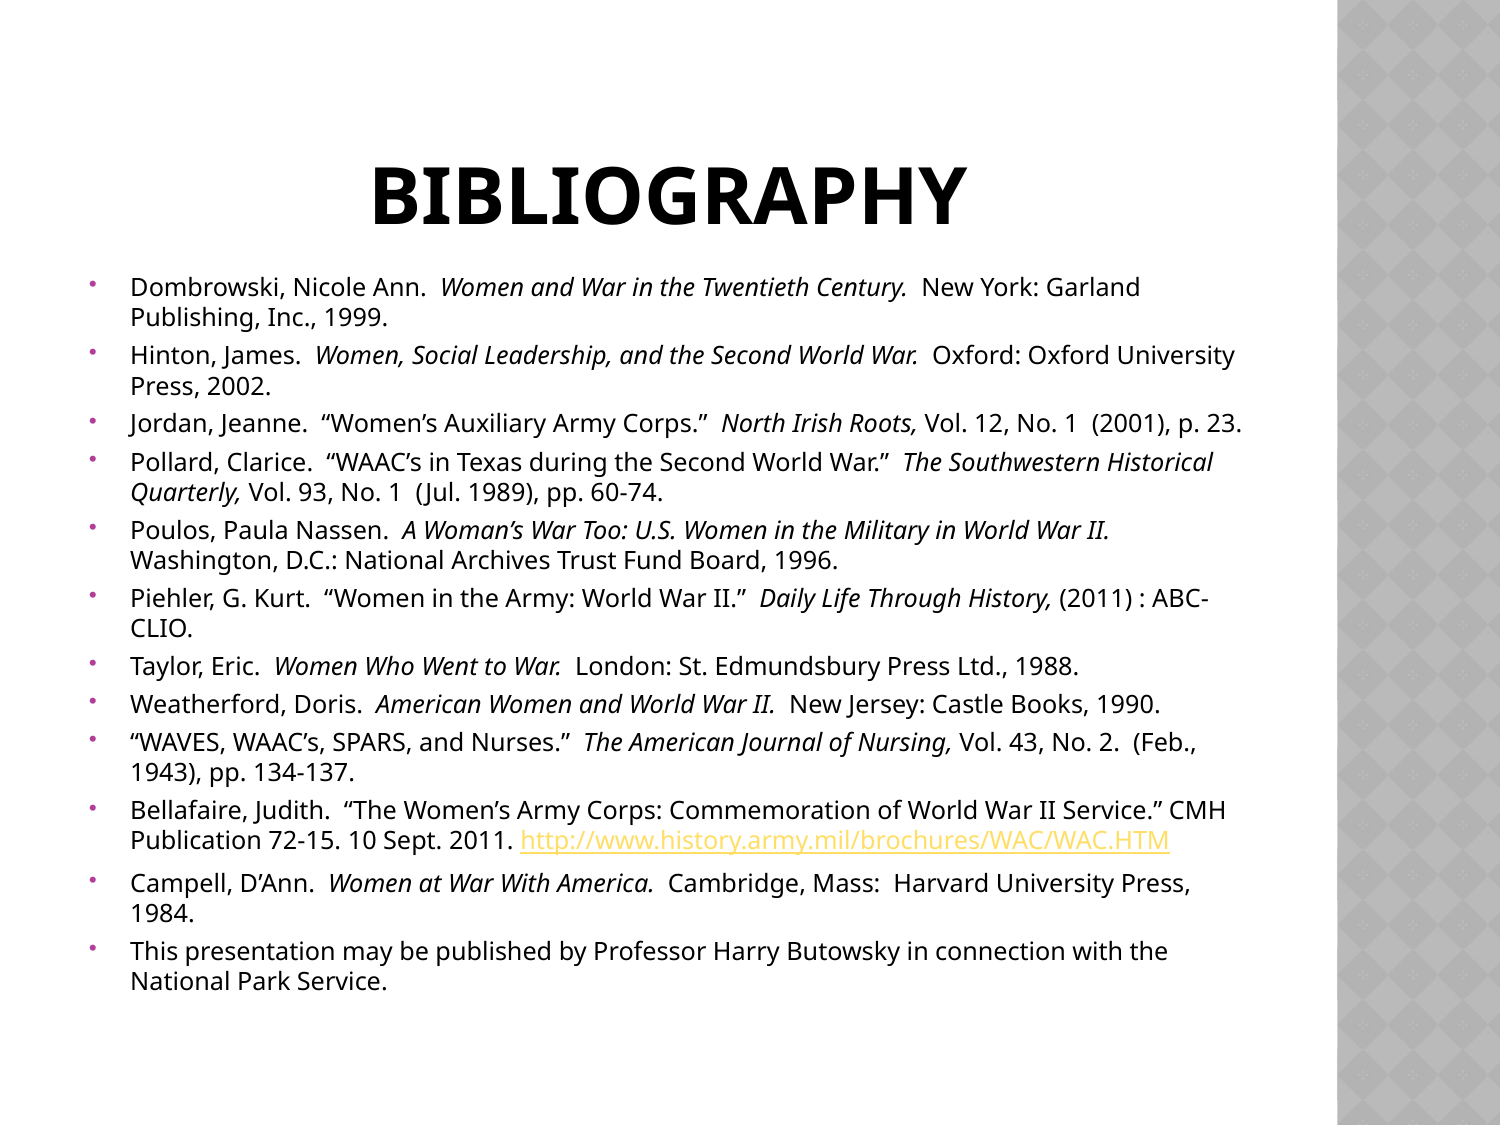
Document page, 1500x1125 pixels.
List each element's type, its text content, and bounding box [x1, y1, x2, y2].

title Bibliography [75, 52, 1263, 240]
list Dombrowski, Nicole Ann. Women and War in the Twentieth Century. New York: Garland Publishing, Inc., 1999. Hinton, James. Women, Social Leadership, and the Second World War. Oxford: Oxford University Press, 2002. Jordan, Jeanne. “Women’s Auxiliary Army Corps.” North Irish Roots, Vol. 12, No. 1 (2001), p. 23. Pollard, Clarice. “WAAC’s in Texas during the Second World War.” The Southwestern Historical Quarterly, Vol. 93, No. 1 (Jul. 1989), pp. 60-74. Poulos, Paula Nassen. A Woman’s War Too: U.S. Women in the Military in World War II. Washington, D.C.: National Archives Trust Fund Board, 1996. Piehler, G. Kurt. “Women in the Army: World War II.” Daily Life Through History, (2011) : ABC-CLIO. Taylor, Eric. Women Who Went to War. London: St. Edmundsbury Press Ltd., 1988. Weatherford, Doris. American Women and World War II. New Jersey: Castle Books, 1990. “WAVES, WAAC’s, SPARS, and Nurses.” The American Journal of Nursing, Vol. 43, No. 2. (Feb., 1943), pp. 134-137. Bellafaire, Judith. “The Women’s Army Corps: Commemoration of World War II Service.” CMH Publication 72-15. 10 Sept. 2011. http://www.history.army.mil/brochures/WAC/WAC.HTM Campell, D’Ann. Women at War With America. Cambridge, Mass: Harvard University Press, 1984. This presentation may be published by Professor Harry Butowsky in connection with the National Park Service. [75, 264, 1263, 1059]
